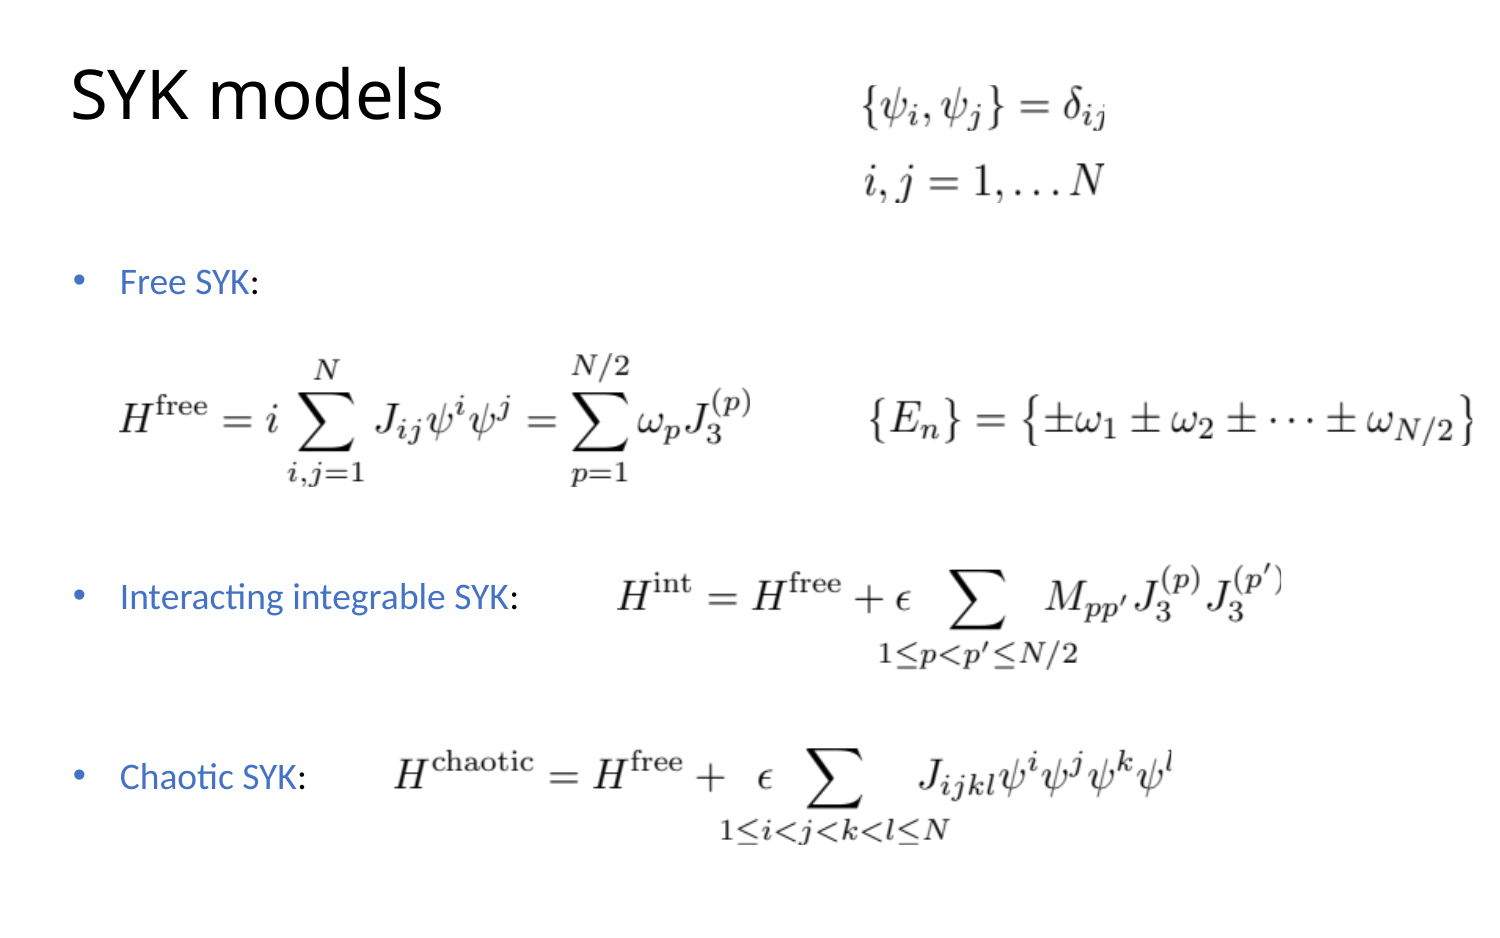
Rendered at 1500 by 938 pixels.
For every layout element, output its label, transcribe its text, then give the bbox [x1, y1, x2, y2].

text_box Free SYK: Interacting integrable SYK: Chaotic SYK: [58, 249, 535, 805]
picture [862, 84, 1105, 131]
picture [870, 393, 1473, 446]
picture [118, 352, 750, 487]
picture [394, 747, 1172, 845]
picture [864, 162, 1105, 203]
picture [616, 562, 1282, 670]
text_box SYK models [55, 53, 1473, 235]
